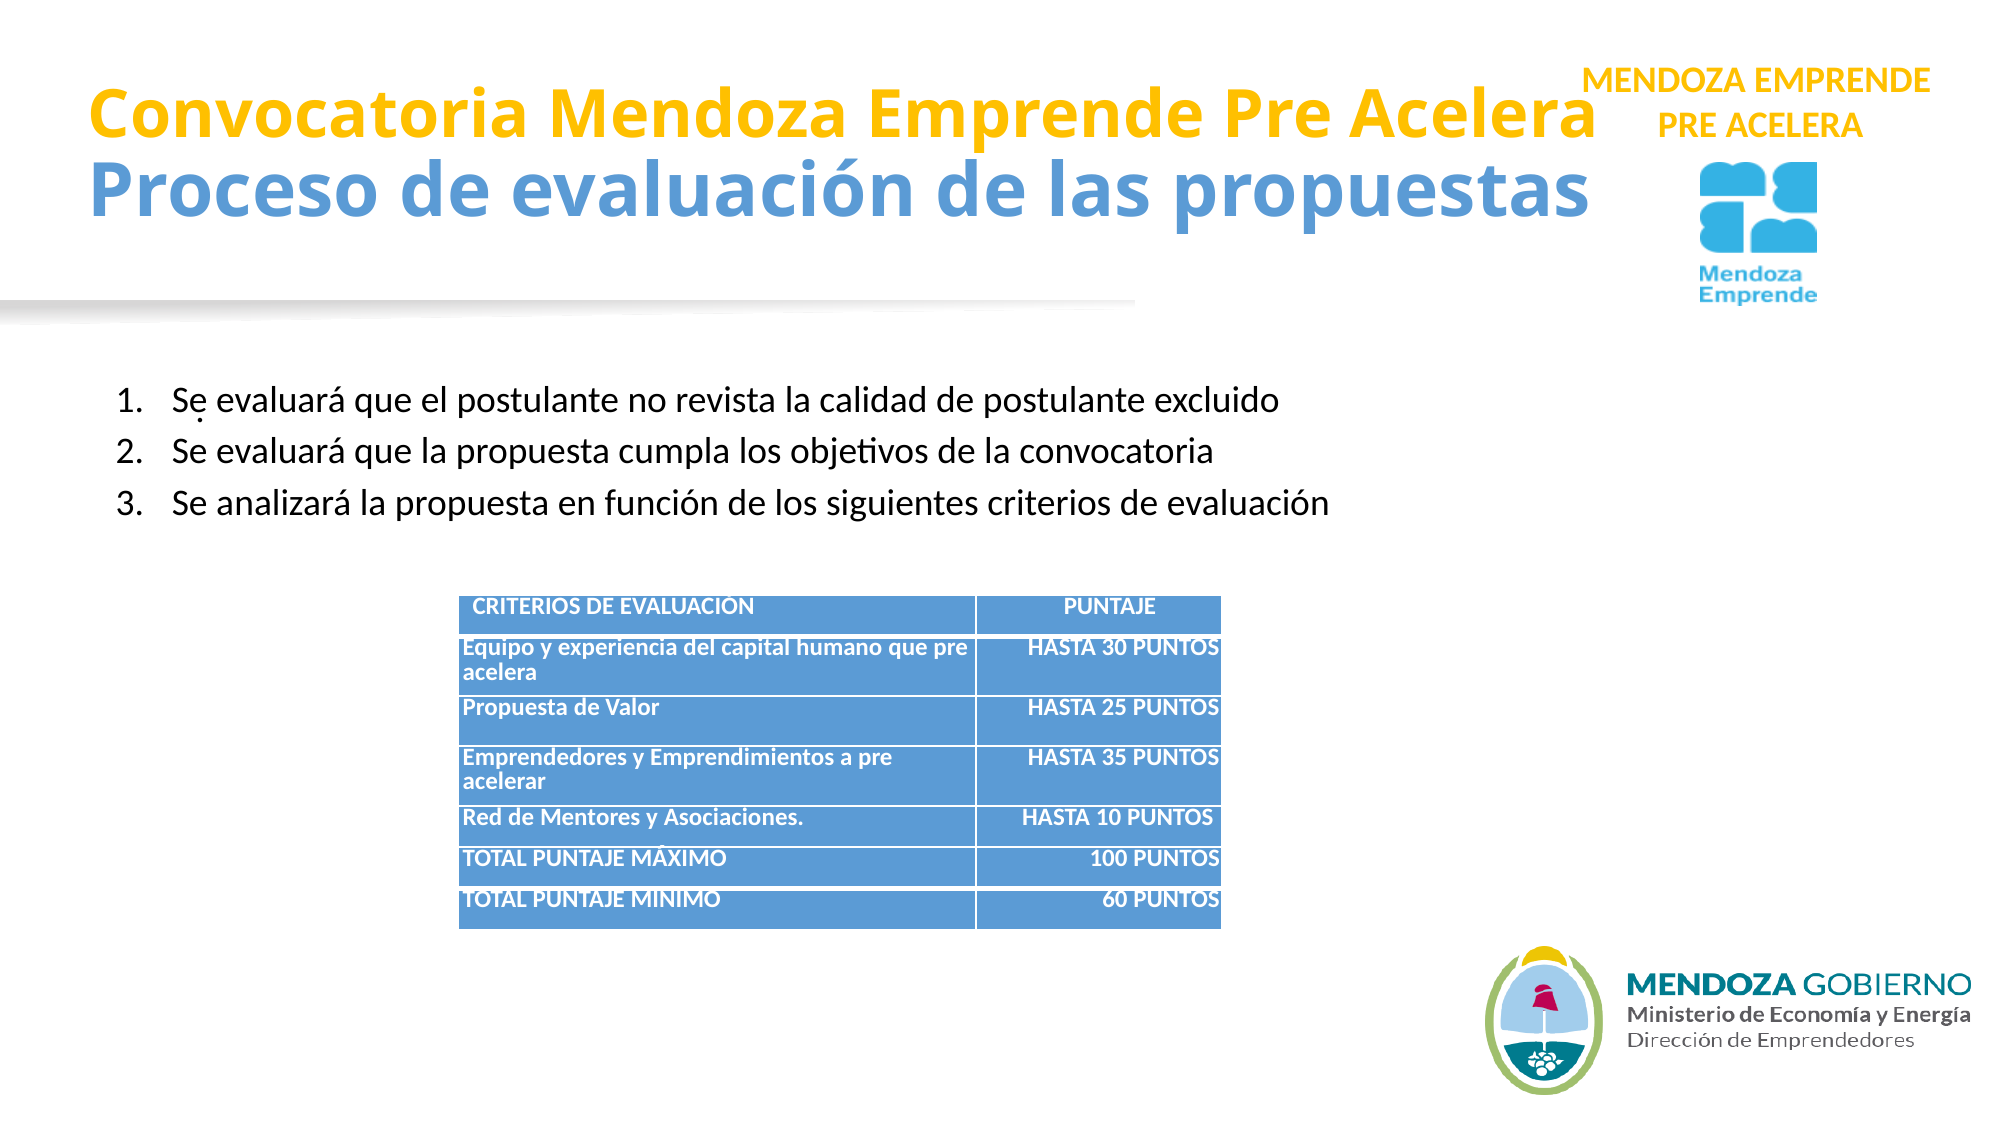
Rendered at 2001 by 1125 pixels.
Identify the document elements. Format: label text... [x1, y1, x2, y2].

table_cell HASTA 25 PUNTOS [977, 697, 1221, 745]
table_cell 60 PUNTOS [977, 891, 1221, 929]
table_cell HASTA 10 PUNTOS [977, 807, 1221, 846]
picture [1485, 946, 1971, 1095]
table_cell 100 PUNTOS [977, 848, 1221, 886]
title Convocatoria Mendoza Emprende Pre Acelera Proceso de evaluación de las propuestas [72, 47, 1700, 265]
picture [0, 300, 1135, 325]
table_header PUNTAJE [977, 596, 1221, 634]
table_cell TOTAL PUNTAJE MÍNIMO [459, 891, 975, 929]
table_header CRITERIOS DE EVALUACIÓN [459, 596, 975, 634]
text_box Se evaluará que el postulante no revista la calidad de postulante excluido Se evaluará que la propuesta cumpla los objetivos de la convocatoria Se analizará la propuesta en función de los siguientes criterios de evaluación [100, 360, 1530, 635]
table_cell TOTAL PUNTAJE MÁXIMO [459, 848, 975, 886]
table_cell Emprendedores y Emprendimientos a pre acelerar [459, 747, 975, 805]
table_cell Equipo y experiencia del capital humano que pre acelera [459, 639, 975, 695]
table_cell HASTA 35 PUNTOS [977, 747, 1221, 805]
list . [142, 370, 1728, 1023]
picture [1700, 162, 1817, 306]
table_cell Propuesta de Valor [459, 697, 975, 745]
table_cell HASTA 30 PUNTOS [977, 639, 1221, 695]
table_cell Red de Mentores y Asociaciones. [459, 807, 975, 846]
text_box MENDOZA EMPRENDE PRE ACELERA [1565, 47, 1956, 197]
